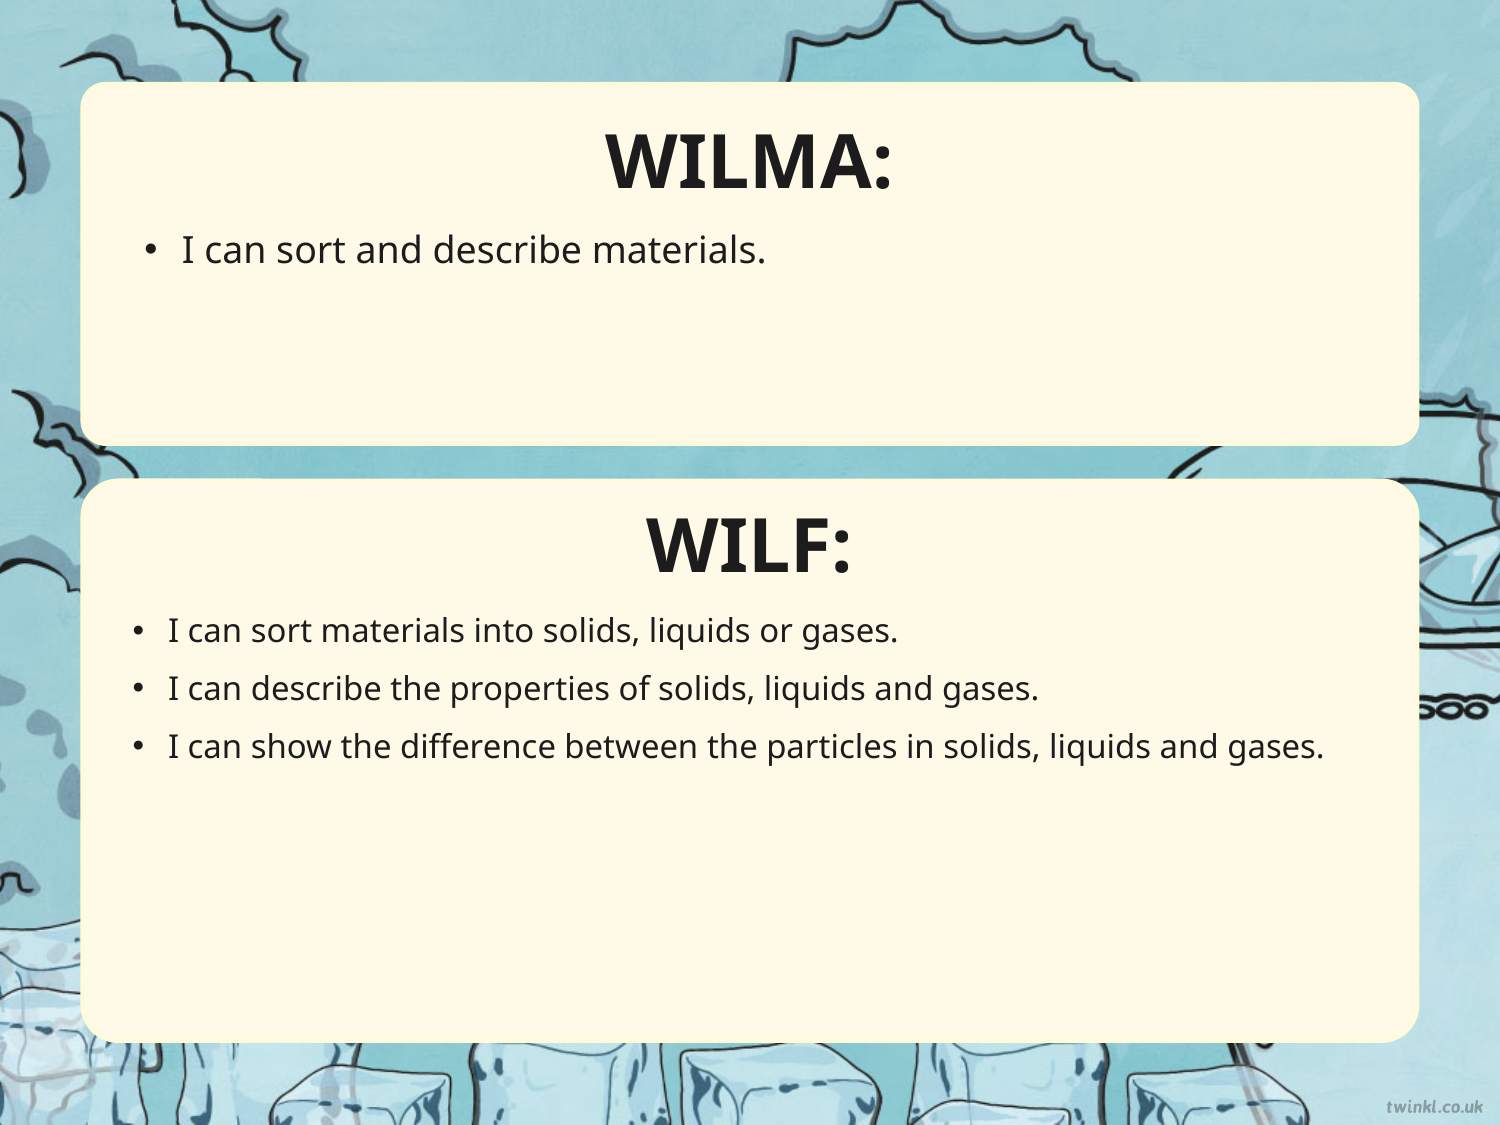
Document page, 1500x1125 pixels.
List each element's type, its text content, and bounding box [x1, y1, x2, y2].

text_box WILMA: [103, 120, 1397, 183]
list I can sort and describe materials. [101, 183, 1399, 418]
text_box [81, 479, 1419, 1042]
text_box WILF: [103, 503, 1397, 568]
text_box [81, 83, 1419, 445]
text_box I can sort materials into solids, liquids or gases. I can describe the properties of solids, liquids and gases. I can show the difference between the particles in solids, liquids and gases. [103, 568, 1397, 823]
picture [0, 0, 1500, 1125]
